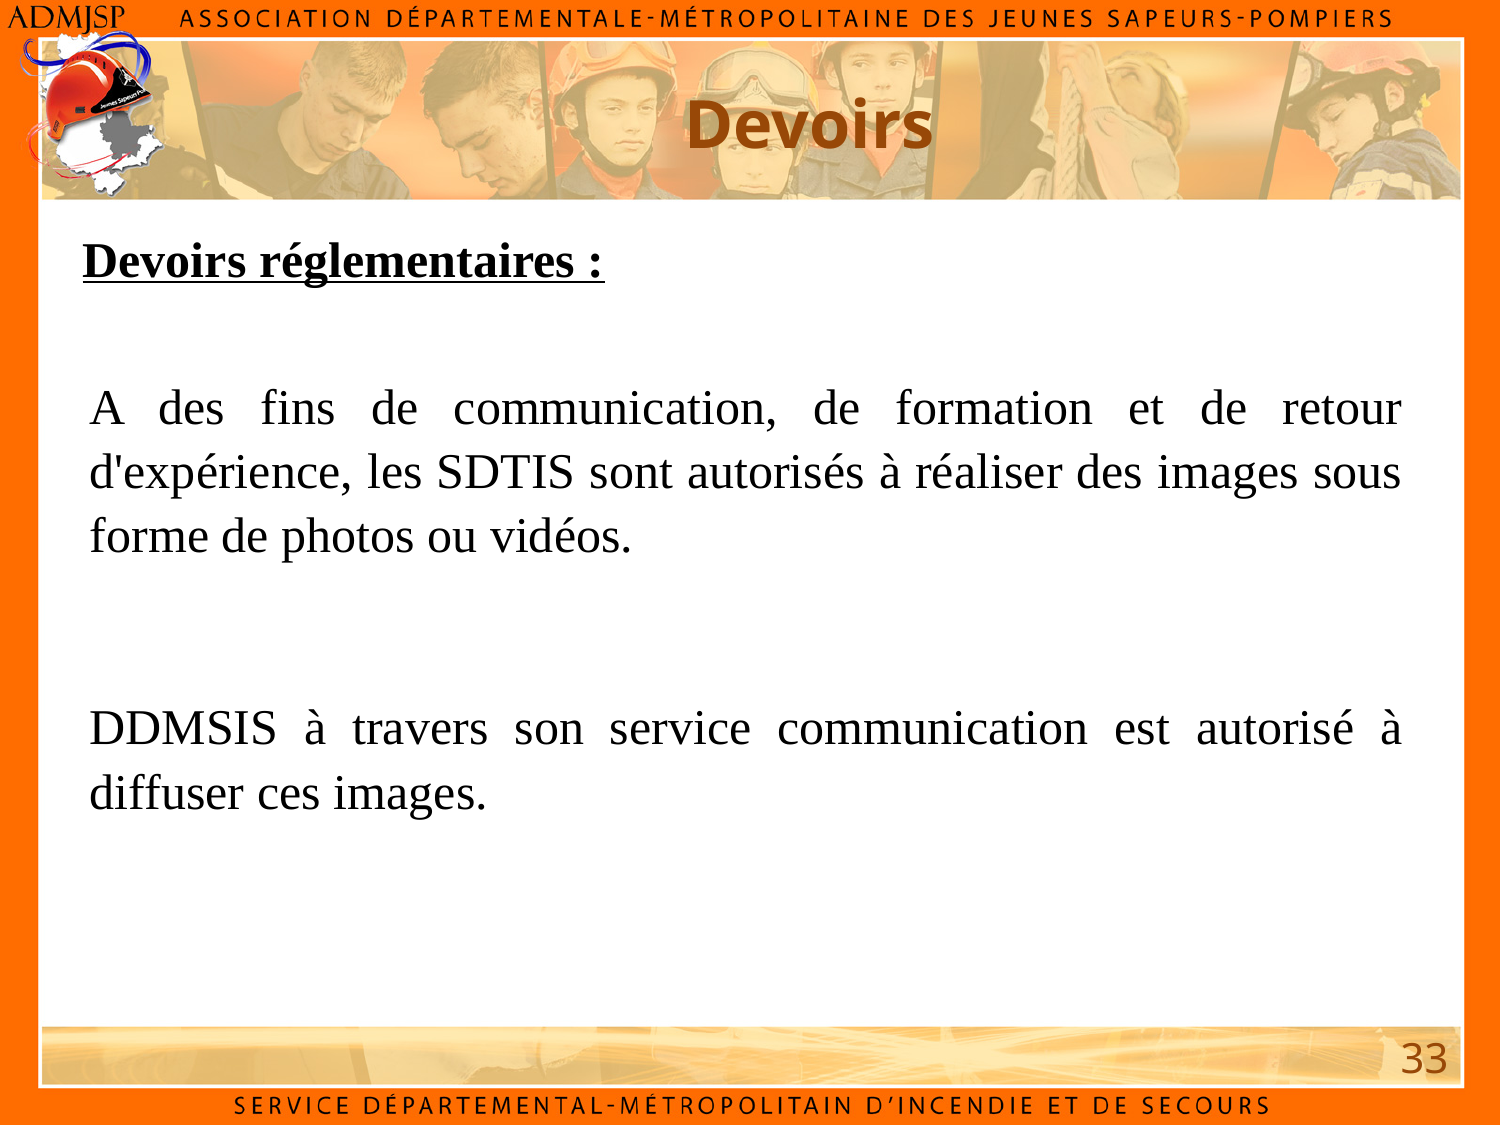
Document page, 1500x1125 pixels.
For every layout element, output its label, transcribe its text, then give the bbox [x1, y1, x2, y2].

picture [0, 0, 1500, 1125]
text_box A des fins de communication, de formation et de retour d'expérience, les SDTIS sont autorisés à réaliser des images sous forme de photos ou vidéos. DDMSIS à travers son service communication est autorisé à diffuser ces images. [74, 362, 1419, 827]
text_box Devoirs réglementaires : [67, 215, 1412, 295]
text_box 33 [1113, 1029, 1464, 1090]
title Devoirs [183, 45, 1454, 200]
